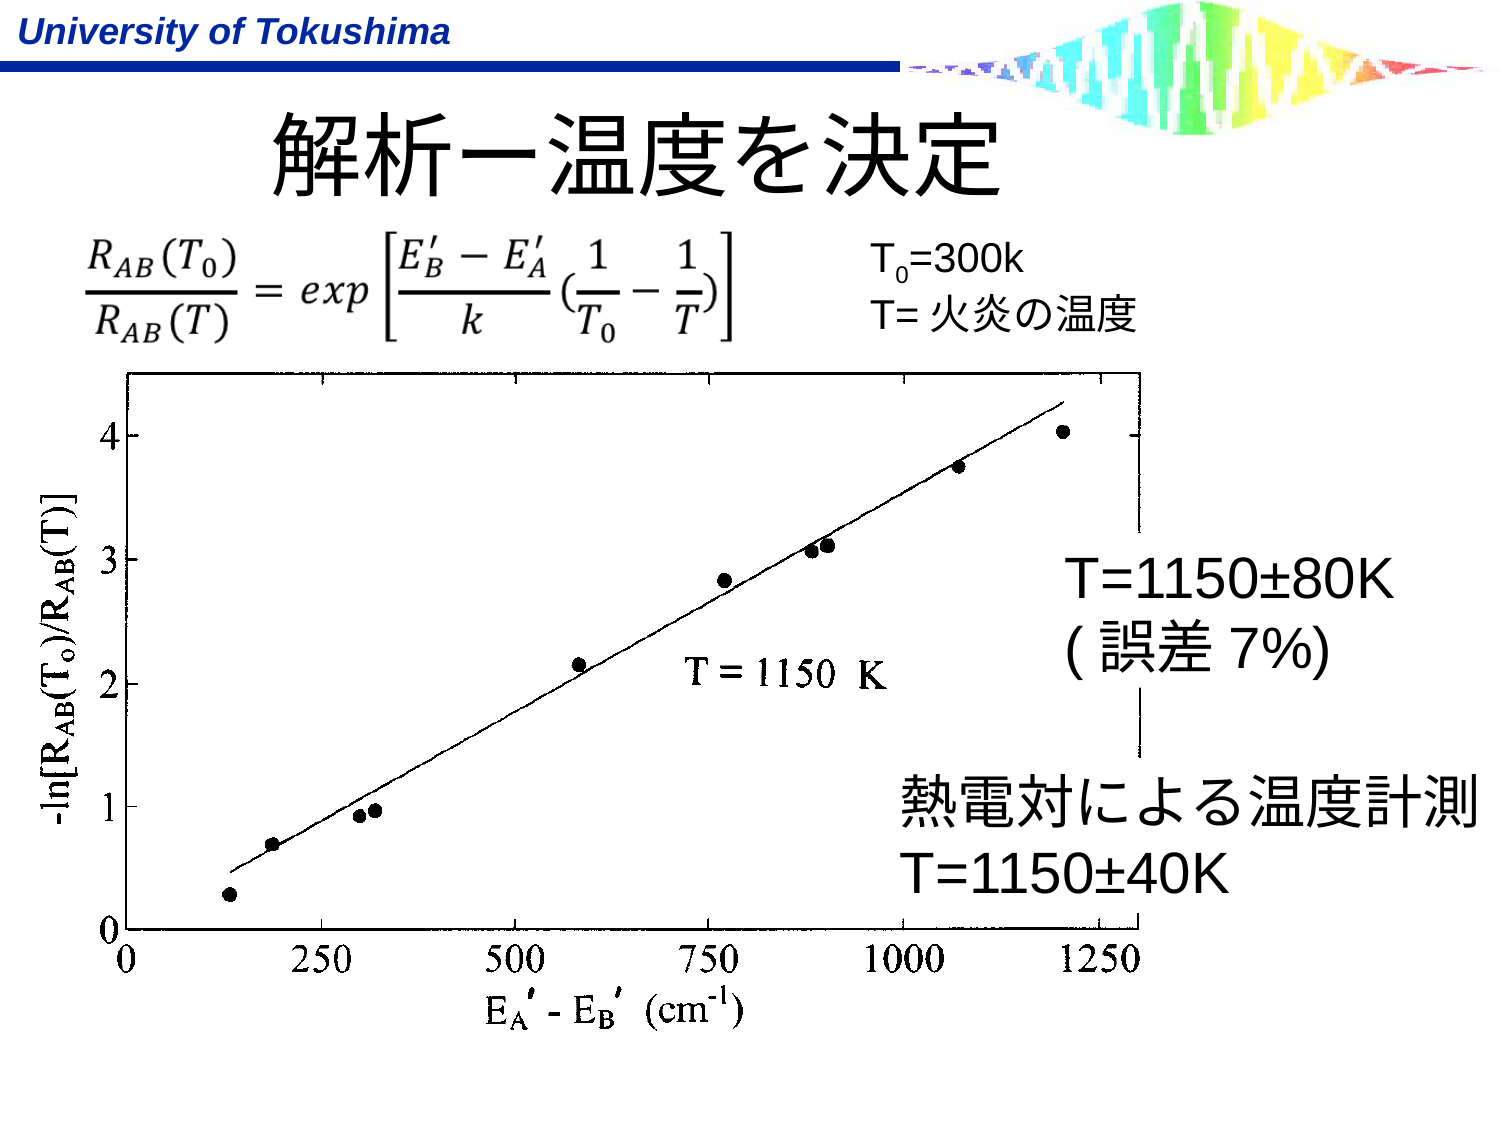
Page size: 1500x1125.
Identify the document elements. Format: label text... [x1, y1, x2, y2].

picture [900, 0, 1500, 138]
text_box 熱電対による温度計測 T=1150±40K [1149, 758, 1496, 913]
text_box T=1150±80K (誤差7%) [1149, 532, 1411, 688]
title 解析ー温度を決定 [0, 59, 1276, 196]
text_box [0, 198, 1337, 373]
picture [37, 369, 1145, 1034]
